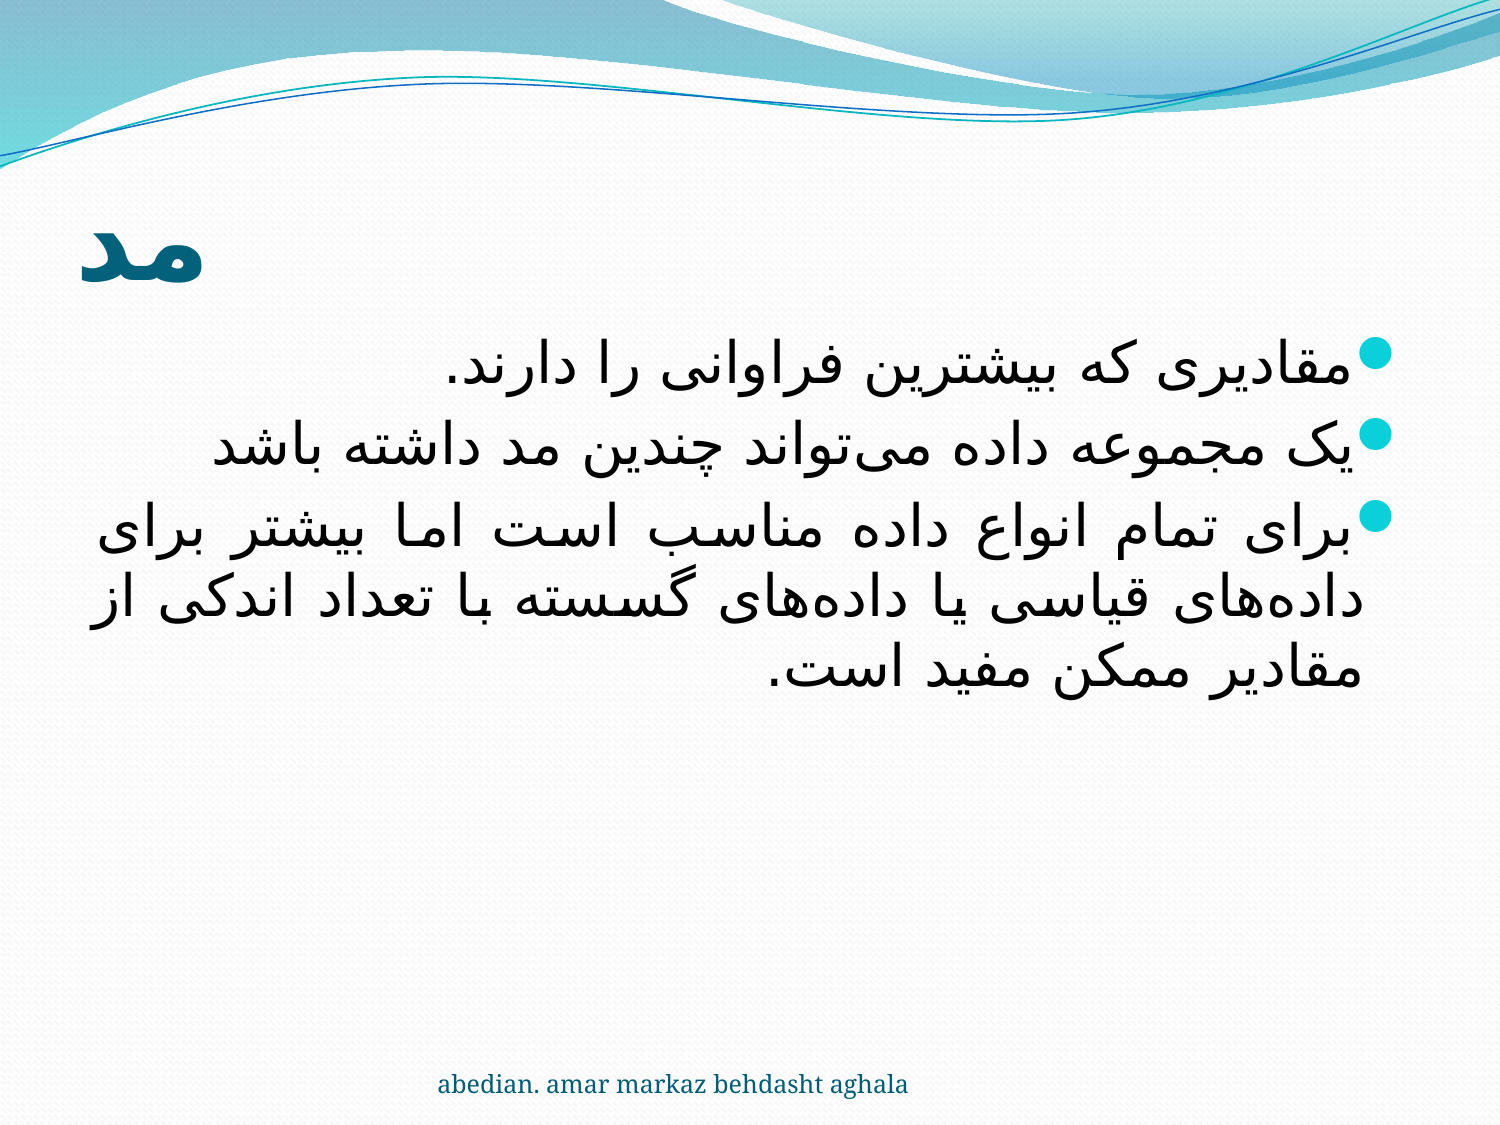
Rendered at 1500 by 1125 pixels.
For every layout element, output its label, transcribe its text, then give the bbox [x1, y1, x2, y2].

title مد [75, 115, 1425, 303]
list مقادیری که بیشترین فراوانی را دارند. یک مجموعه داده می‌تواند چندین مد داشته باشد برای تمام انواع داده مناسب است اما بیشتر برای داده‌های قیاسی یا داده‌های گسسته با تعداد اندکی از مقادیر ممکن مفید است. [75, 317, 1425, 1038]
footer abedian. amar markaz behdasht aghala [437, 1042, 988, 1103]
